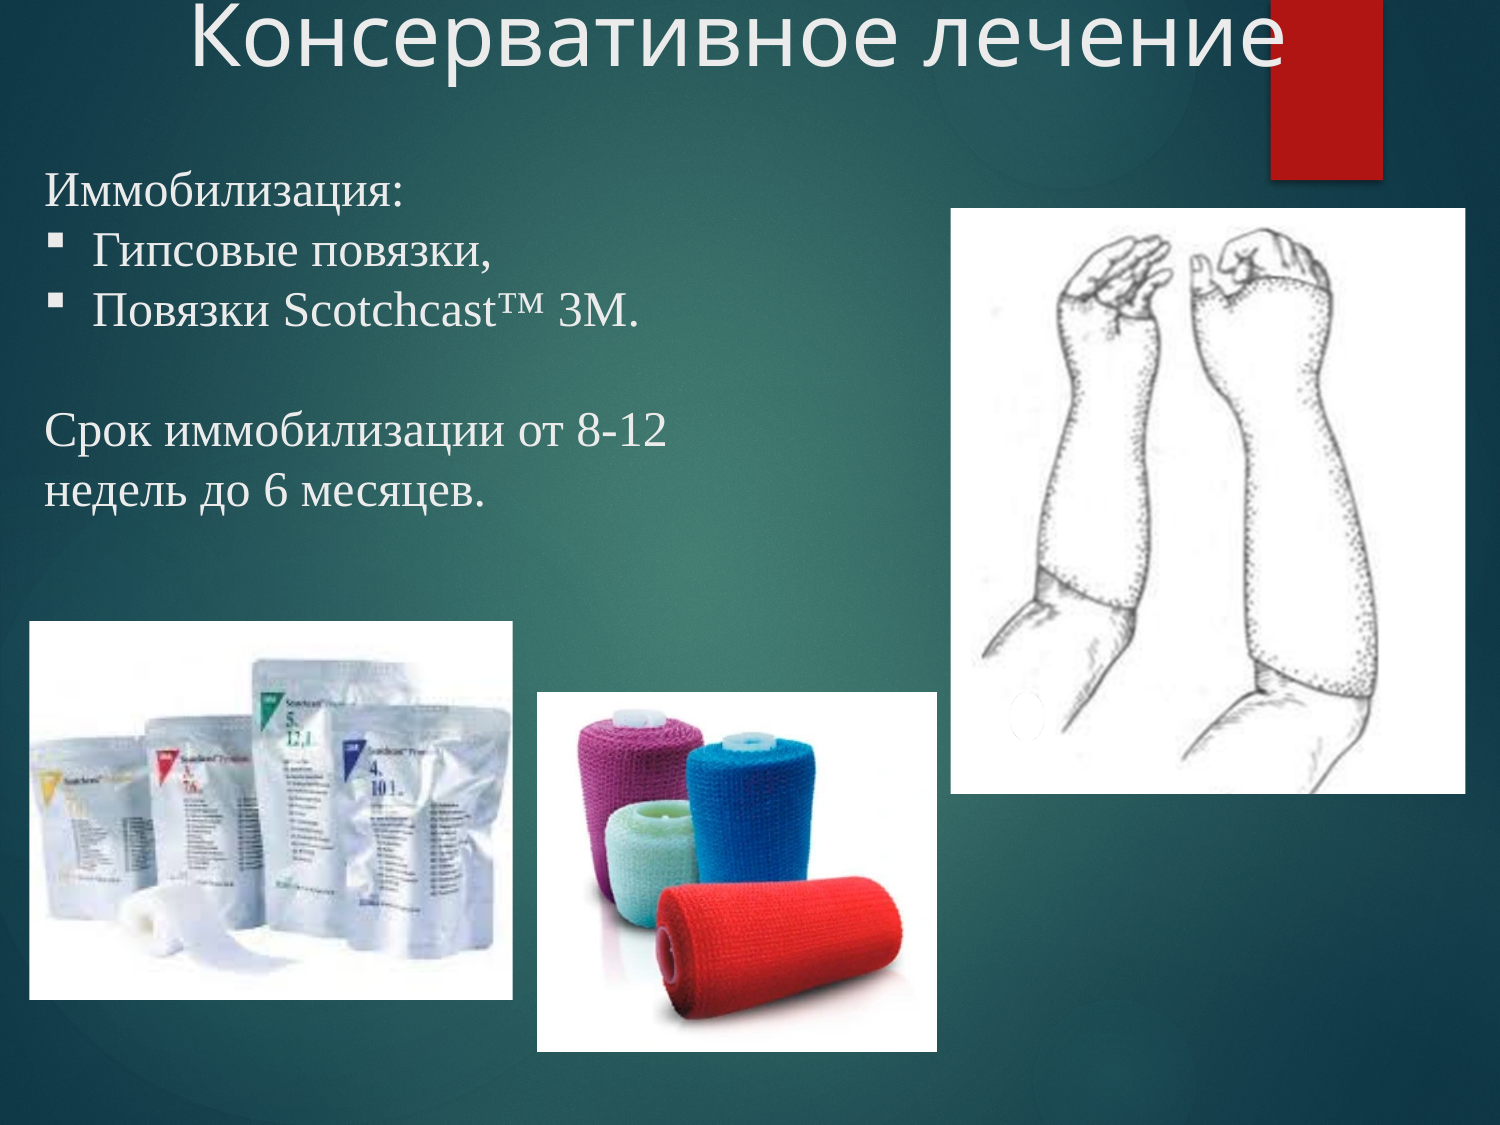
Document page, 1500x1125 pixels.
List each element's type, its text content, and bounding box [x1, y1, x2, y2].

picture [537, 692, 937, 1052]
picture [950, 208, 1466, 794]
title Консервативное лечение [62, 0, 1413, 160]
picture [29, 621, 513, 1000]
text_box Иммобилизация: Гипсовые повязки, Повязки Scotchcast™ 3M. Срок иммобилизации от 8-12 недель до 6 месяцев. [29, 148, 821, 524]
text_box [821, 160, 1413, 213]
